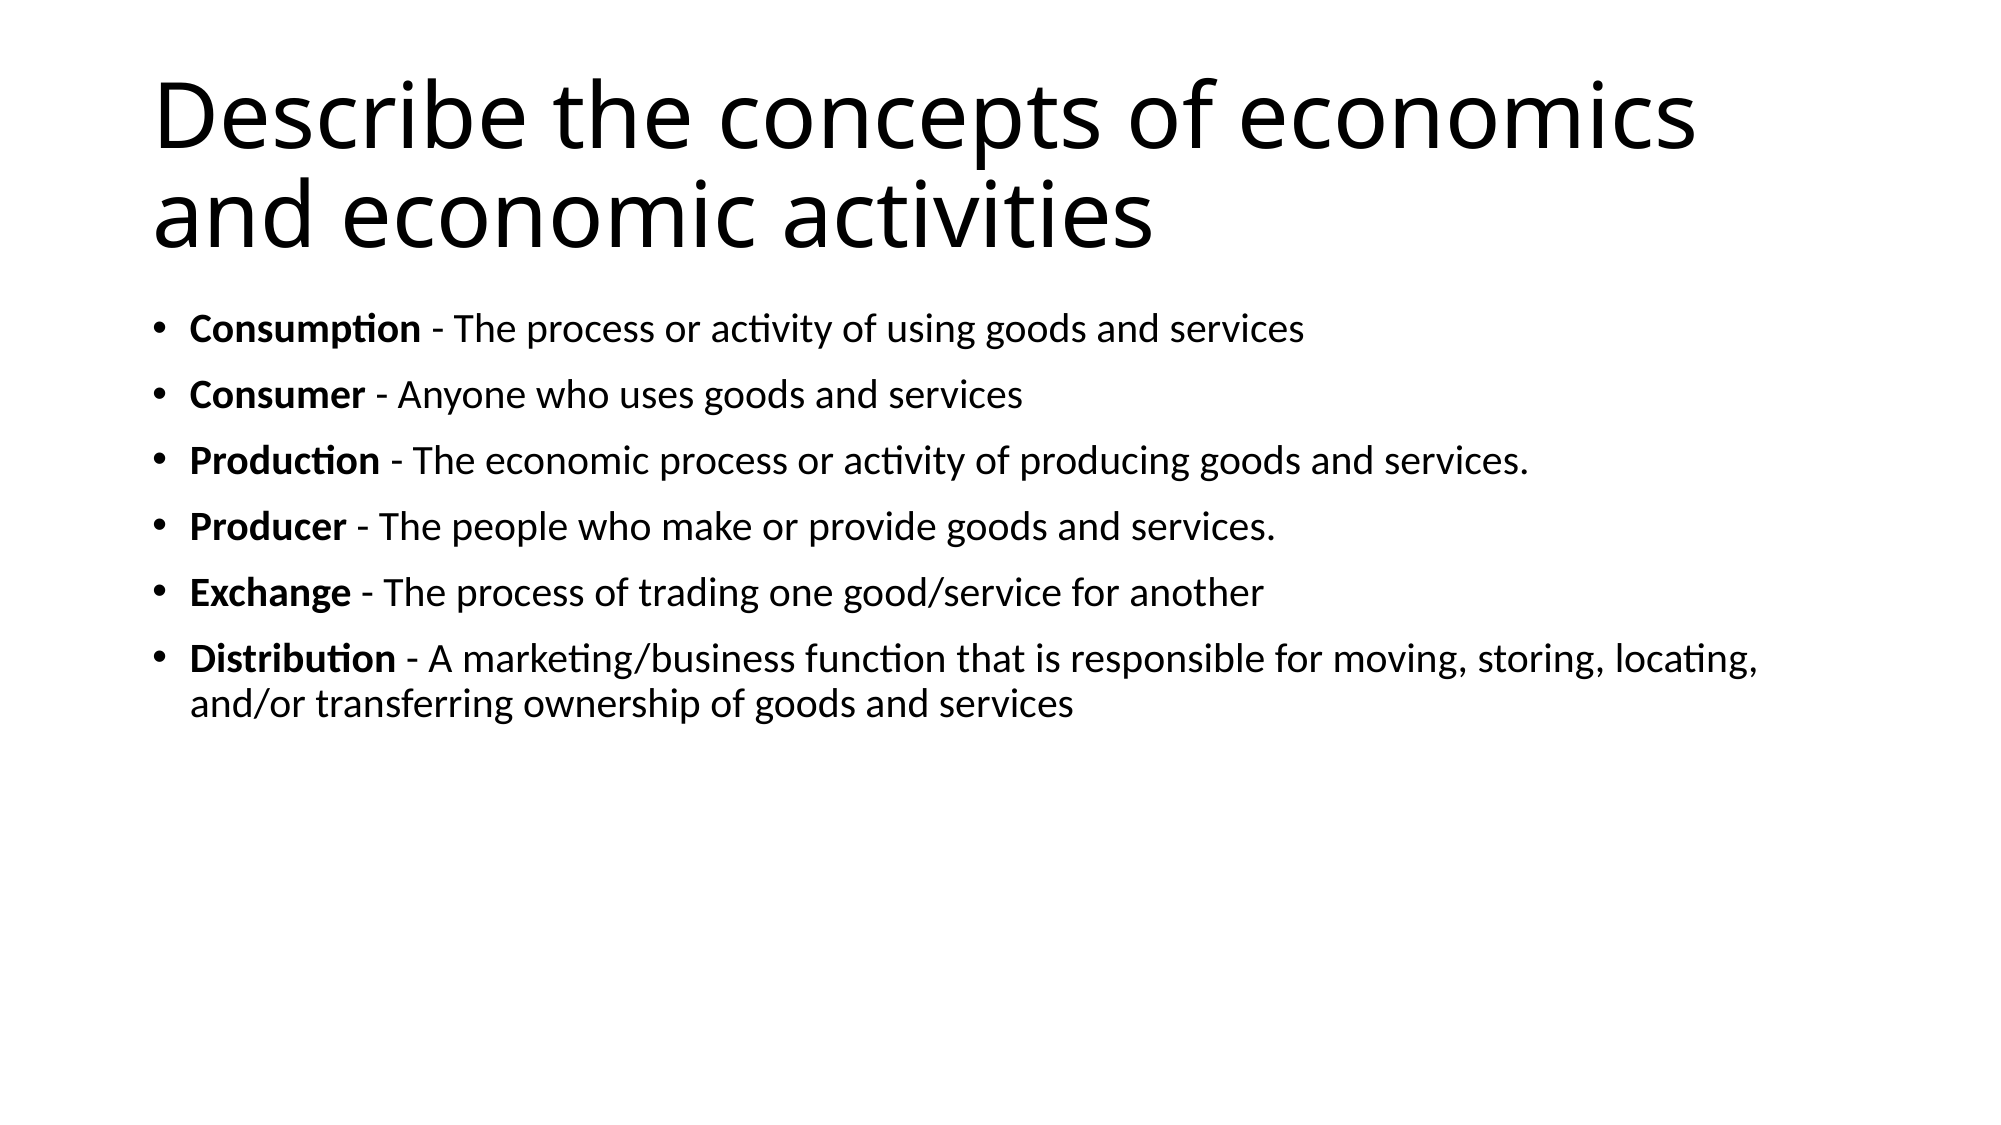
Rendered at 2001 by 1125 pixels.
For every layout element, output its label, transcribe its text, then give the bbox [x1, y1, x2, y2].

list Consumption - The process or activity of using goods and services Consumer - Anyone who uses goods and services Production - The economic process or activity of producing goods and services. Producer - The people who make or provide goods and services. Exchange - The process of trading one good/service for another Distribution - A marketing/business function that is responsible for moving, storing, locating, and/or transferring ownership of goods and services [137, 299, 1863, 1014]
title Describe the concepts of economics and economic activities [137, 59, 1863, 278]
